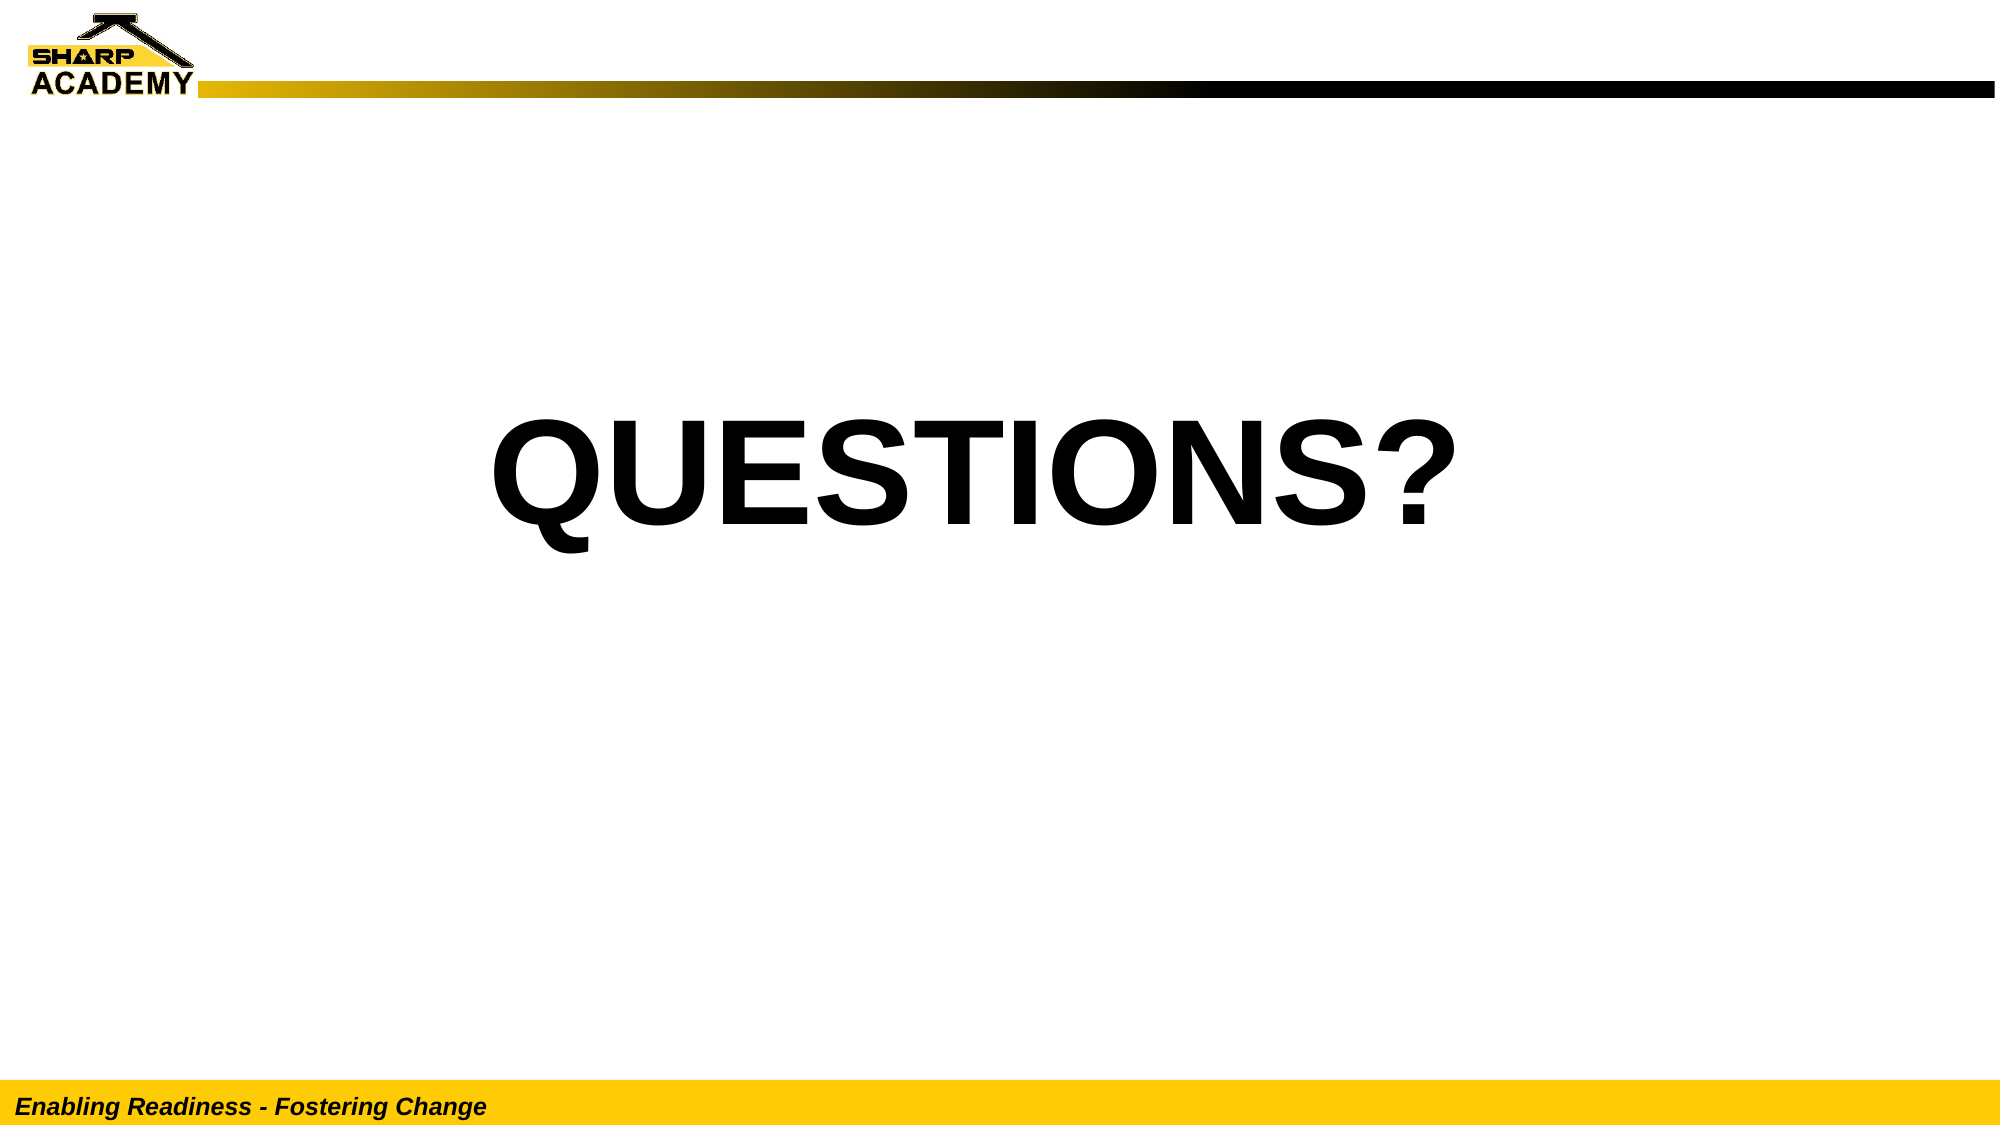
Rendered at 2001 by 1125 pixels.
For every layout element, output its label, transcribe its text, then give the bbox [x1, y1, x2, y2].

title QUESTIONS? [113, 394, 1839, 612]
picture [25, 9, 198, 98]
